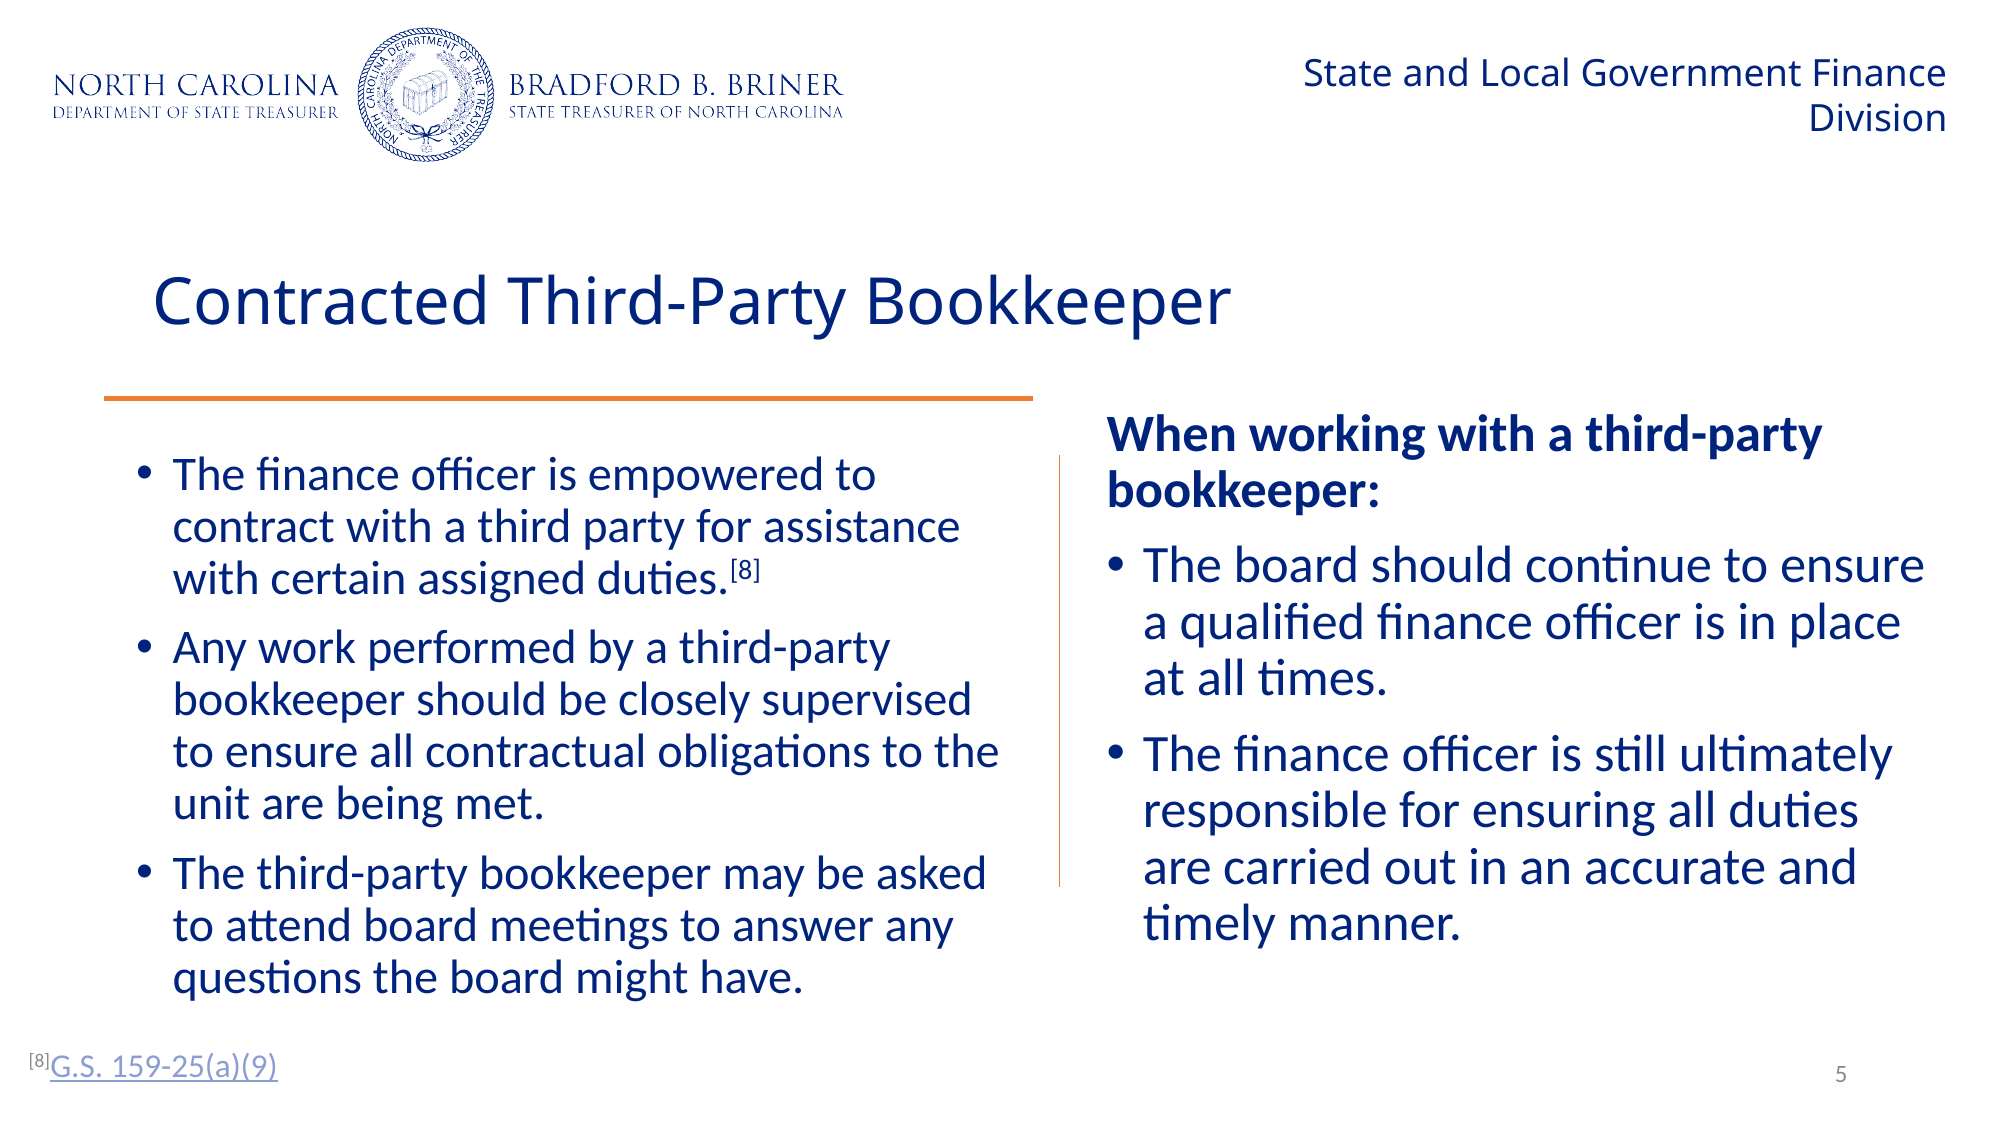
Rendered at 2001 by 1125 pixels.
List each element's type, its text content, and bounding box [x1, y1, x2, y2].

title Contracted Third-Party Bookkeeper [137, 251, 1251, 356]
picture [51, 27, 852, 162]
list The finance officer is empowered to contract with a third party for assistance with certain assigned duties.[8] Any work performed by a third-party bookkeeper should be closely supervised to ensure all contractual obligations to the unit are being met. The third-party bookkeeper may be asked to attend board meetings to answer any questions the board might have. [121, 441, 1017, 1034]
slide_number 5 [1412, 1042, 1863, 1103]
footer [8]G.S. 159-25(a)(9) [13, 1034, 1075, 1095]
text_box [0, 0, 2000, 180]
text_box When working with a third-party bookkeeper: The board should continue to ensure a qualified finance officer is in place at all times. The finance officer is still ultimately responsible for ensuring all duties are carried out in an accurate and timely manner. [1091, 398, 1955, 962]
